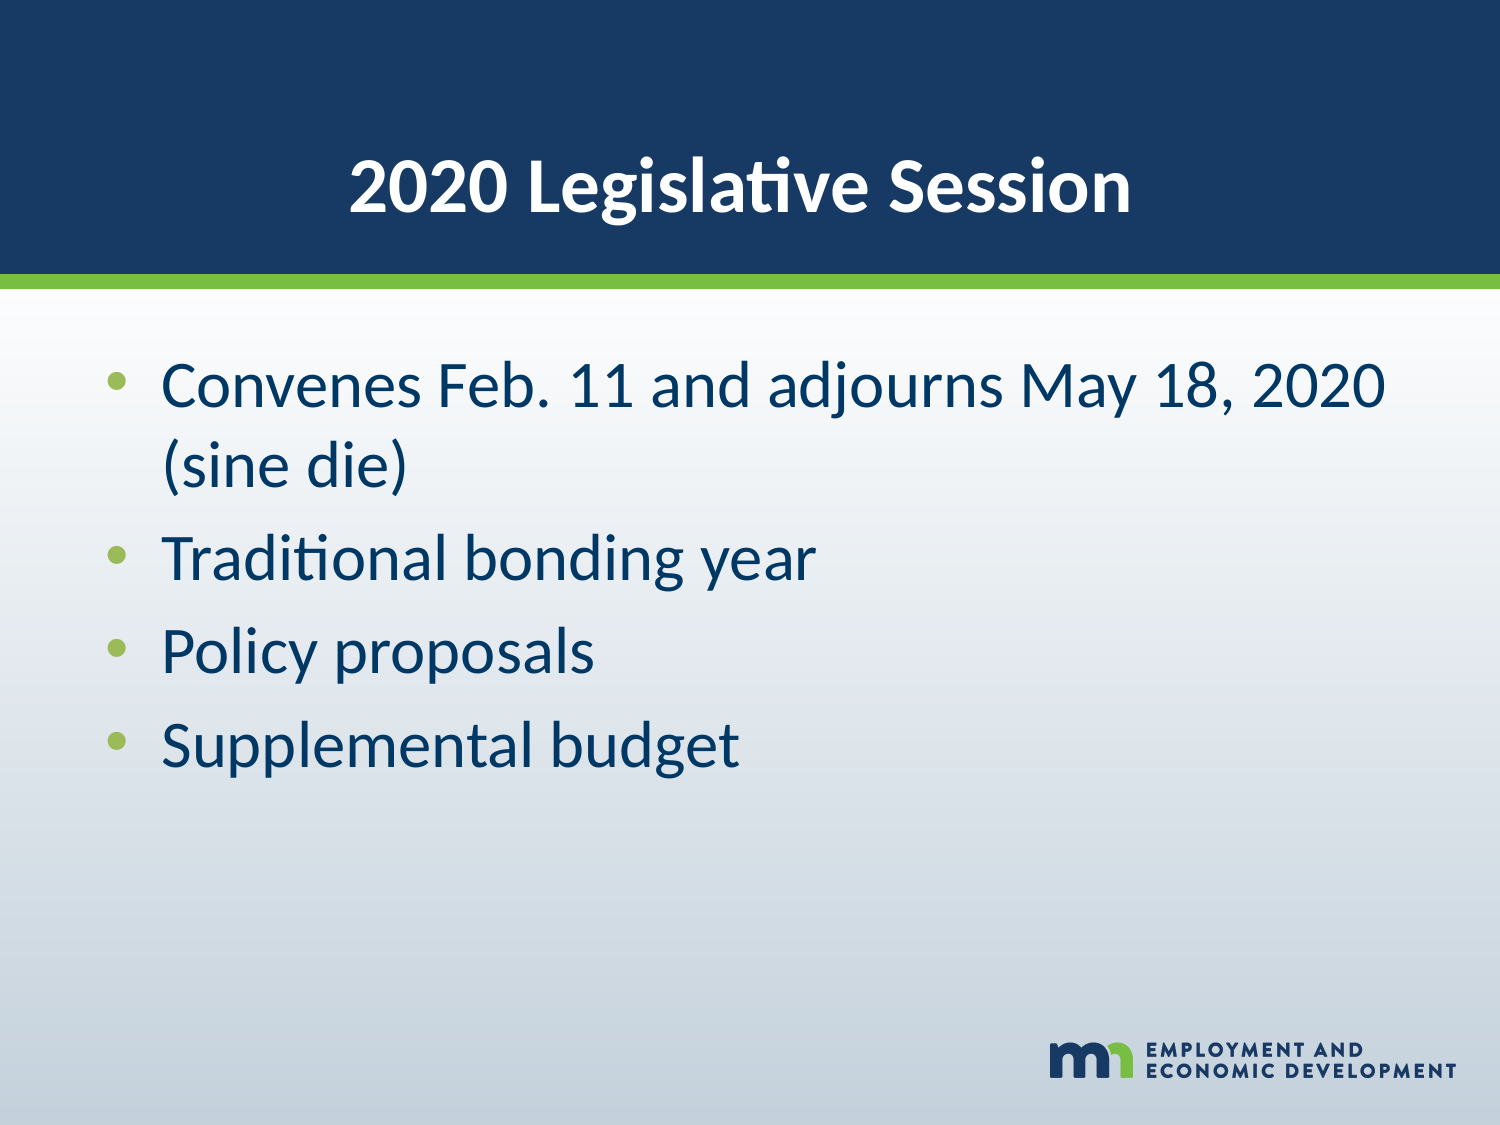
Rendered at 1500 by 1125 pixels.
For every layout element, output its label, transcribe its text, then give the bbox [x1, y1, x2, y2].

title 2020 Legislative Session [75, 99, 1425, 263]
picture [0, 0, 1500, 1125]
list Convenes Feb. 11 and adjourns May 18, 2020 (sine die) Traditional bonding year Policy proposals Supplemental budget [90, 333, 1440, 1125]
